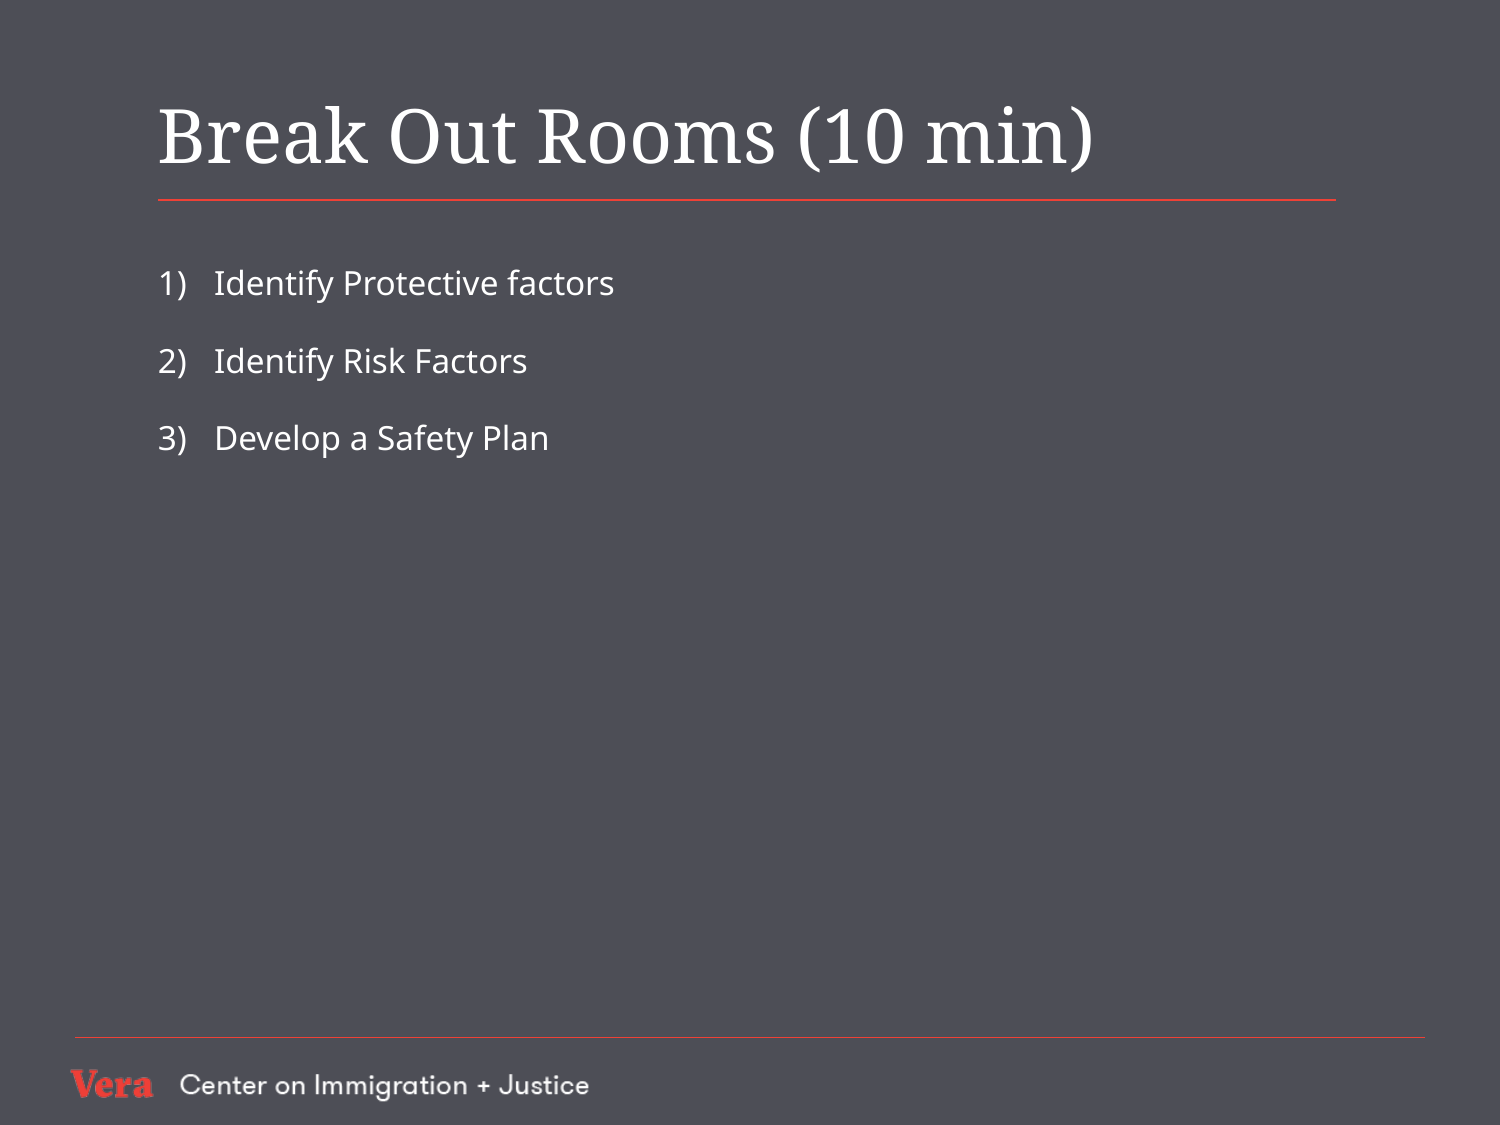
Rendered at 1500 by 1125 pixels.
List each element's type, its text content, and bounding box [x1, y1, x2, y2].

title Break Out Rooms (10 min) [157, 95, 1337, 181]
list Identify Protective factors Identify Risk Factors Develop a Safety Plan [157, 262, 1337, 460]
picture [37, 1040, 627, 1125]
